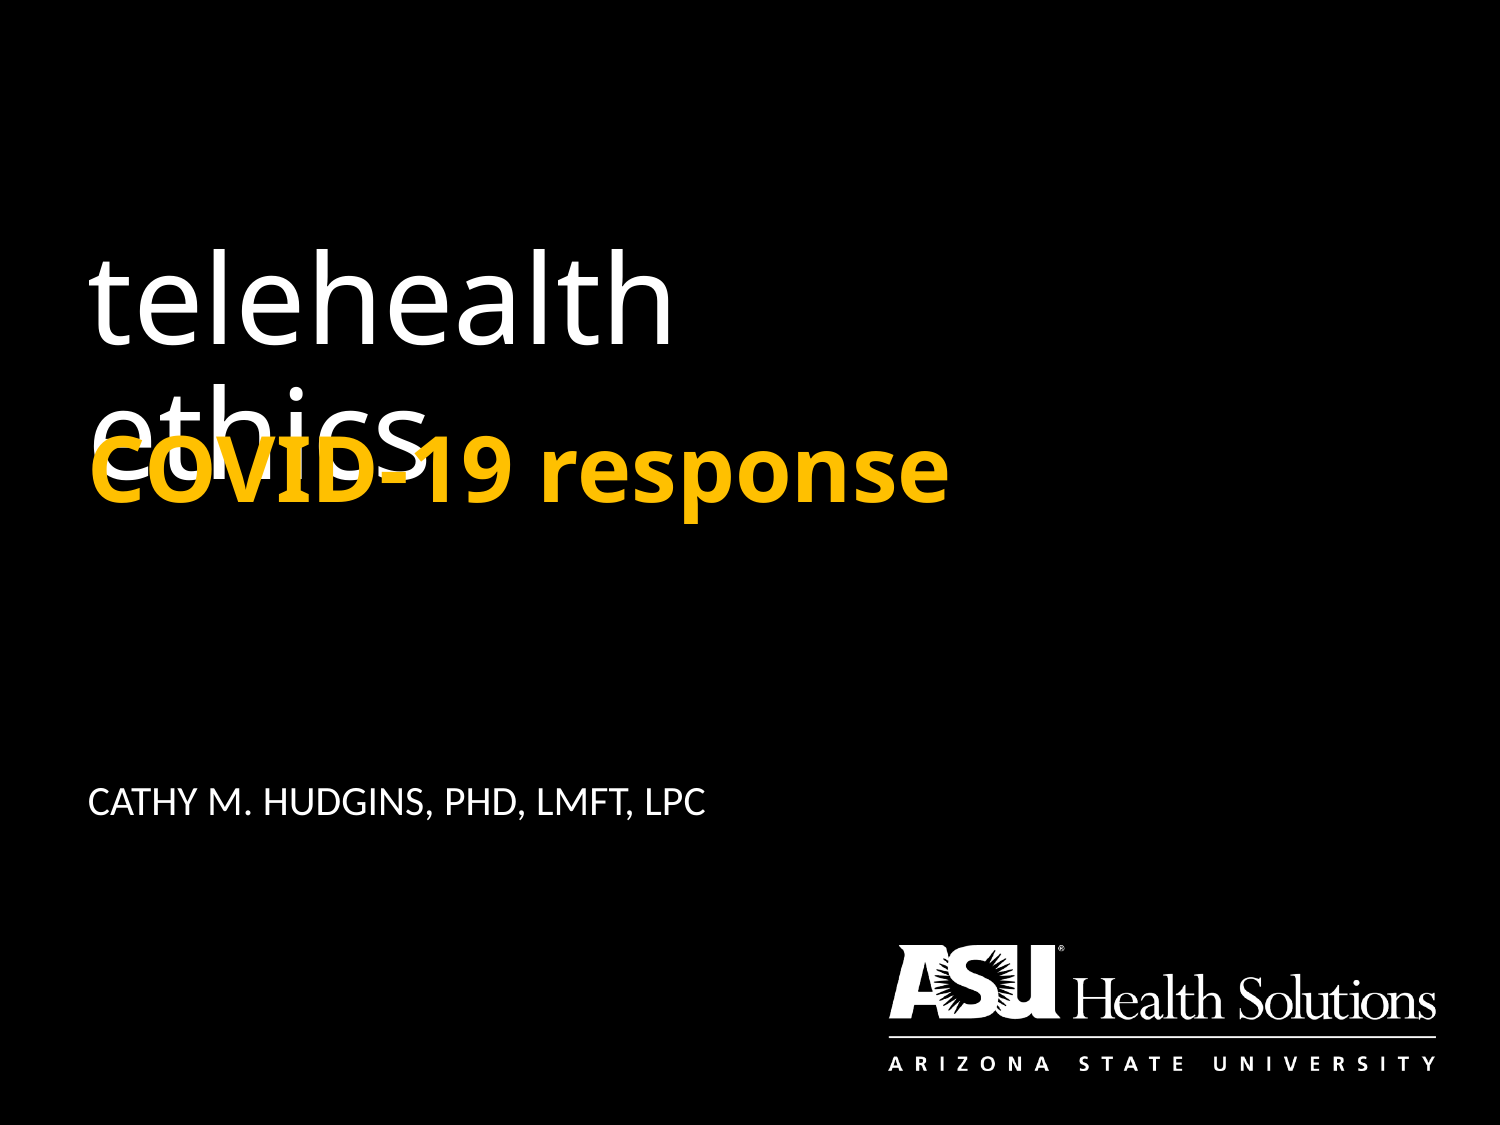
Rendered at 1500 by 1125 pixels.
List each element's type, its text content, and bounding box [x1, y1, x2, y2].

title telehealth ethics [87, 227, 1027, 439]
text_box COVID-19 response [87, 439, 1362, 538]
picture [888, 945, 1436, 1071]
list Cathy m. Hudgins, PhD, lmft, lpc [87, 771, 858, 833]
